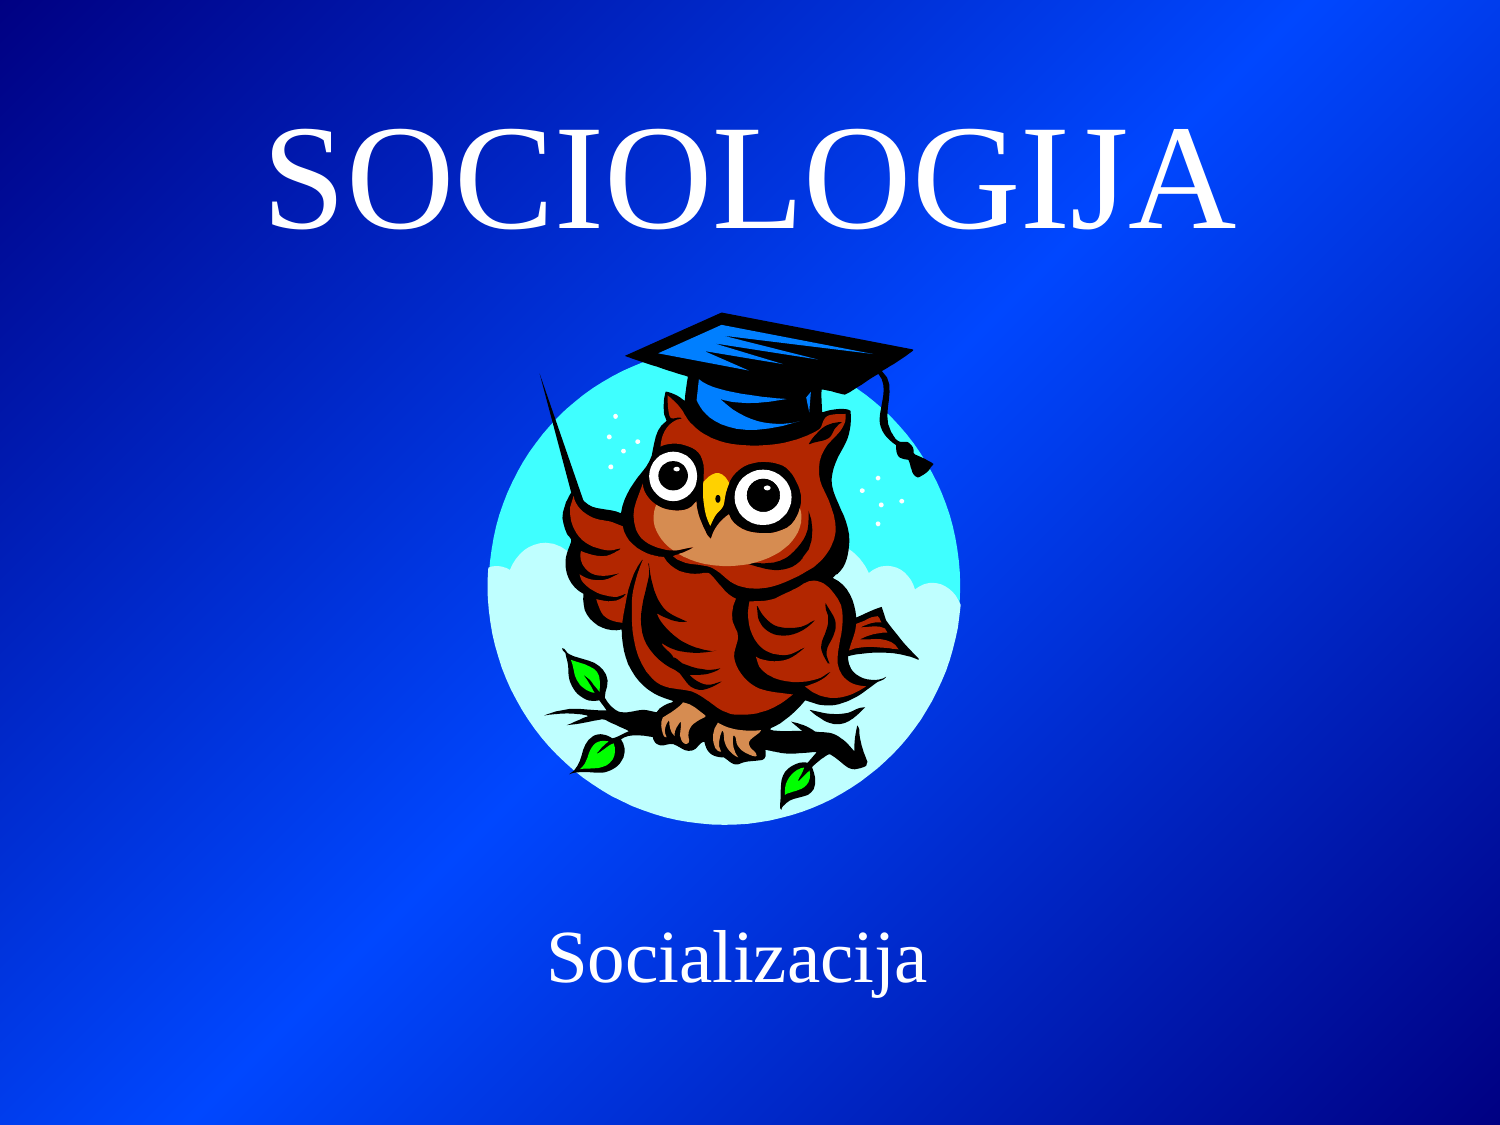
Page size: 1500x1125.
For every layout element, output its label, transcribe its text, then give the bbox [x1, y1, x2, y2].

title SOCIOLOGIJA [0, 37, 1500, 300]
subtitle Socializacija [212, 900, 1263, 1038]
picture [487, 312, 961, 825]
